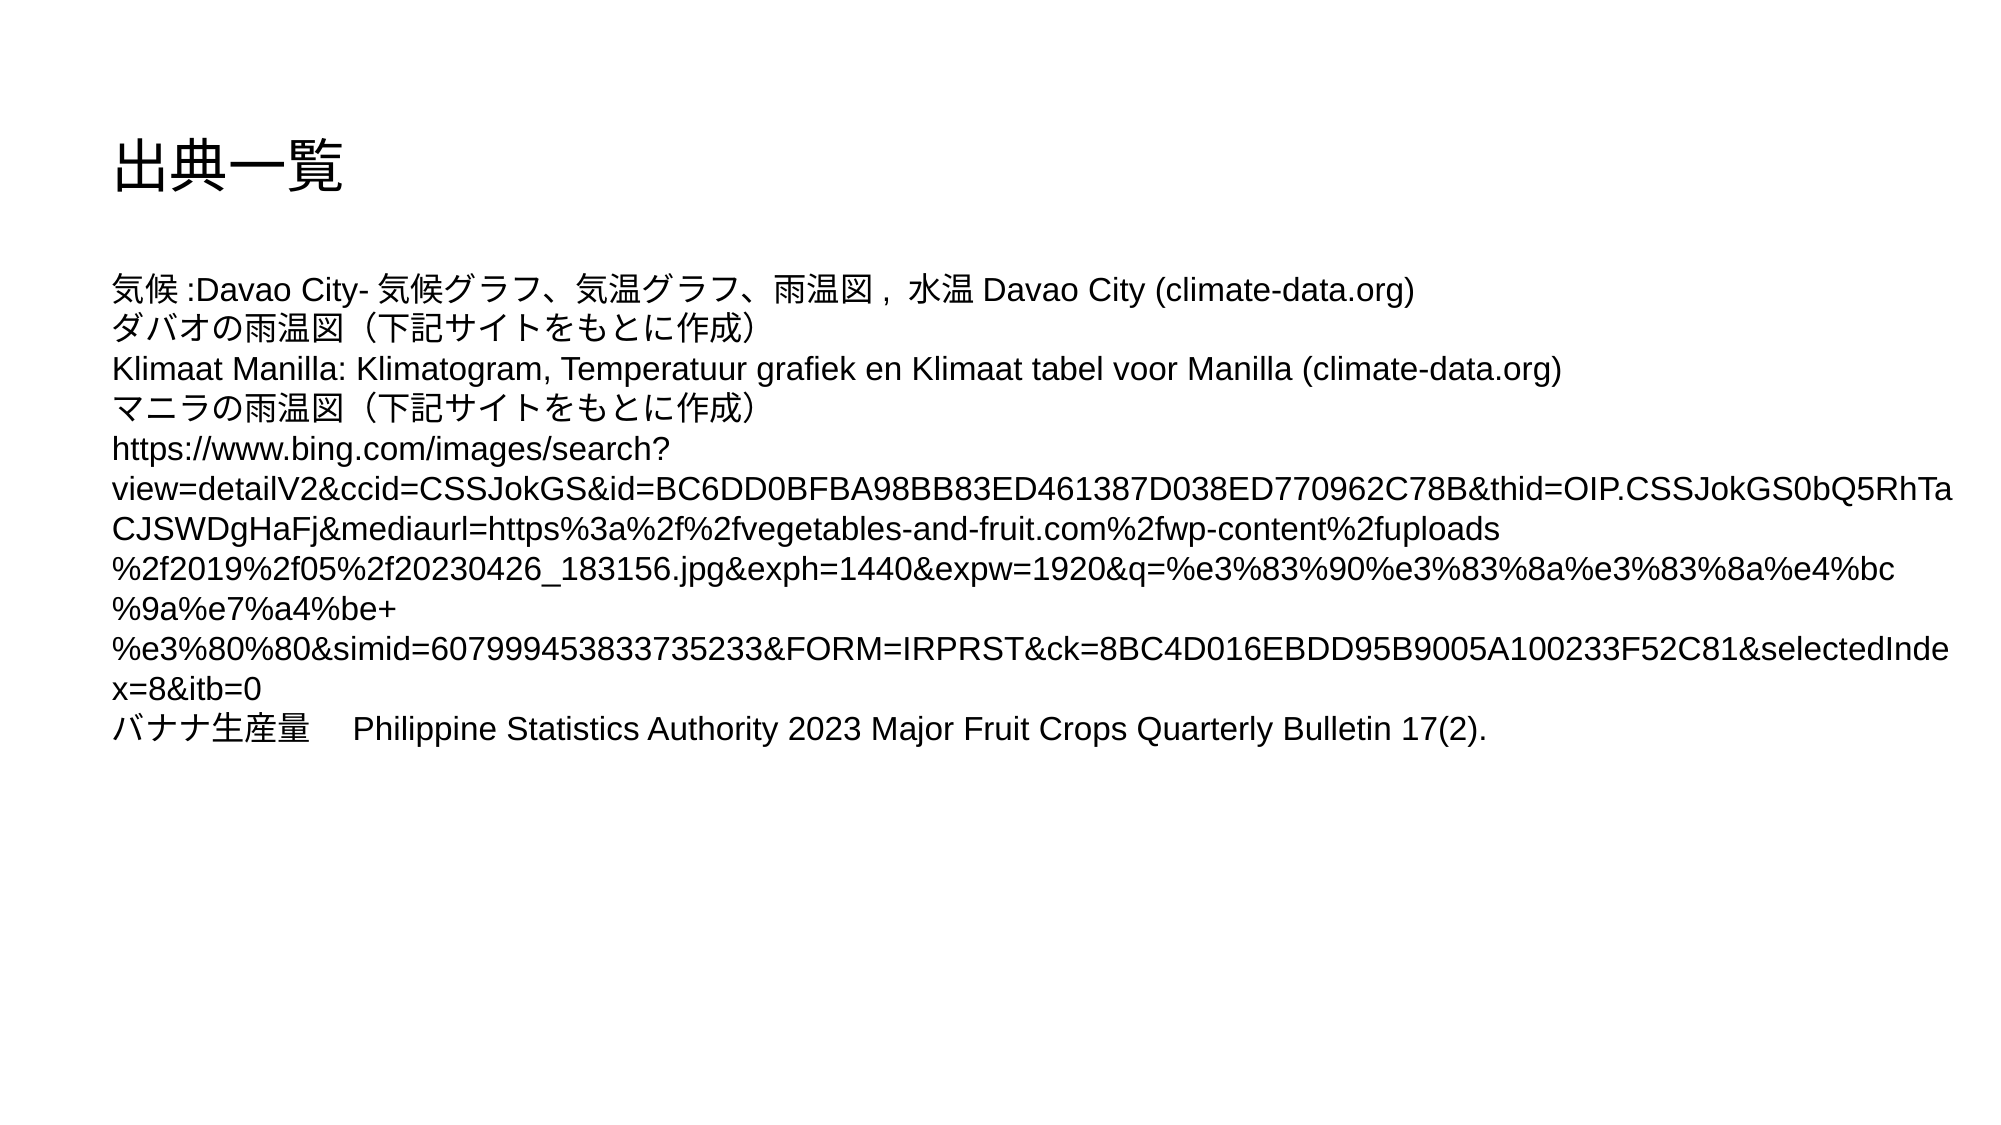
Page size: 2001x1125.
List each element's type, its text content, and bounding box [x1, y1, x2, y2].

text_box 気候:Davao City-気候グラフ、気温グラフ、雨温図, 水温Davao City (climate-data.org) ダバオの雨温図（下記サイトをもとに作成） Klimaat Manilla: Klimatogram, Temperatuur grafiek en Klimaat tabel voor Manilla (climate-data.org) マニラの雨温図（下記サイトをもとに作成） https://www.bing.com/images/search?view=detailV2&ccid=CSSJokGS&id=BC6DD0BFBA98BB83ED461387D038ED770962C78B&thid=OIP.CSSJokGS0bQ5RhTaCJSWDgHaFj&mediaurl=https%3a%2f%2fvegetables-and-fruit.com%2fwp-content%2fuploads%2f2019%2f05%2f20230426_183156.jpg&exph=1440&expw=1920&q=%e3%83%90%e3%83%8a%e3%83%8a%e4%bc%9a%e7%a4%be+%e3%80%80&simid=607999453833735233&FORM=IRPRST&ck=8BC4D016EBDD95B9005A100233F52C81&selectedIndex=8&itb=0 バナナ生産量 Philippine Statistics Authority 2023 Major Fruit Crops Quarterly Bulletin 17(2). [96, 260, 1971, 795]
title 出典一覧 [96, 59, 1822, 260]
